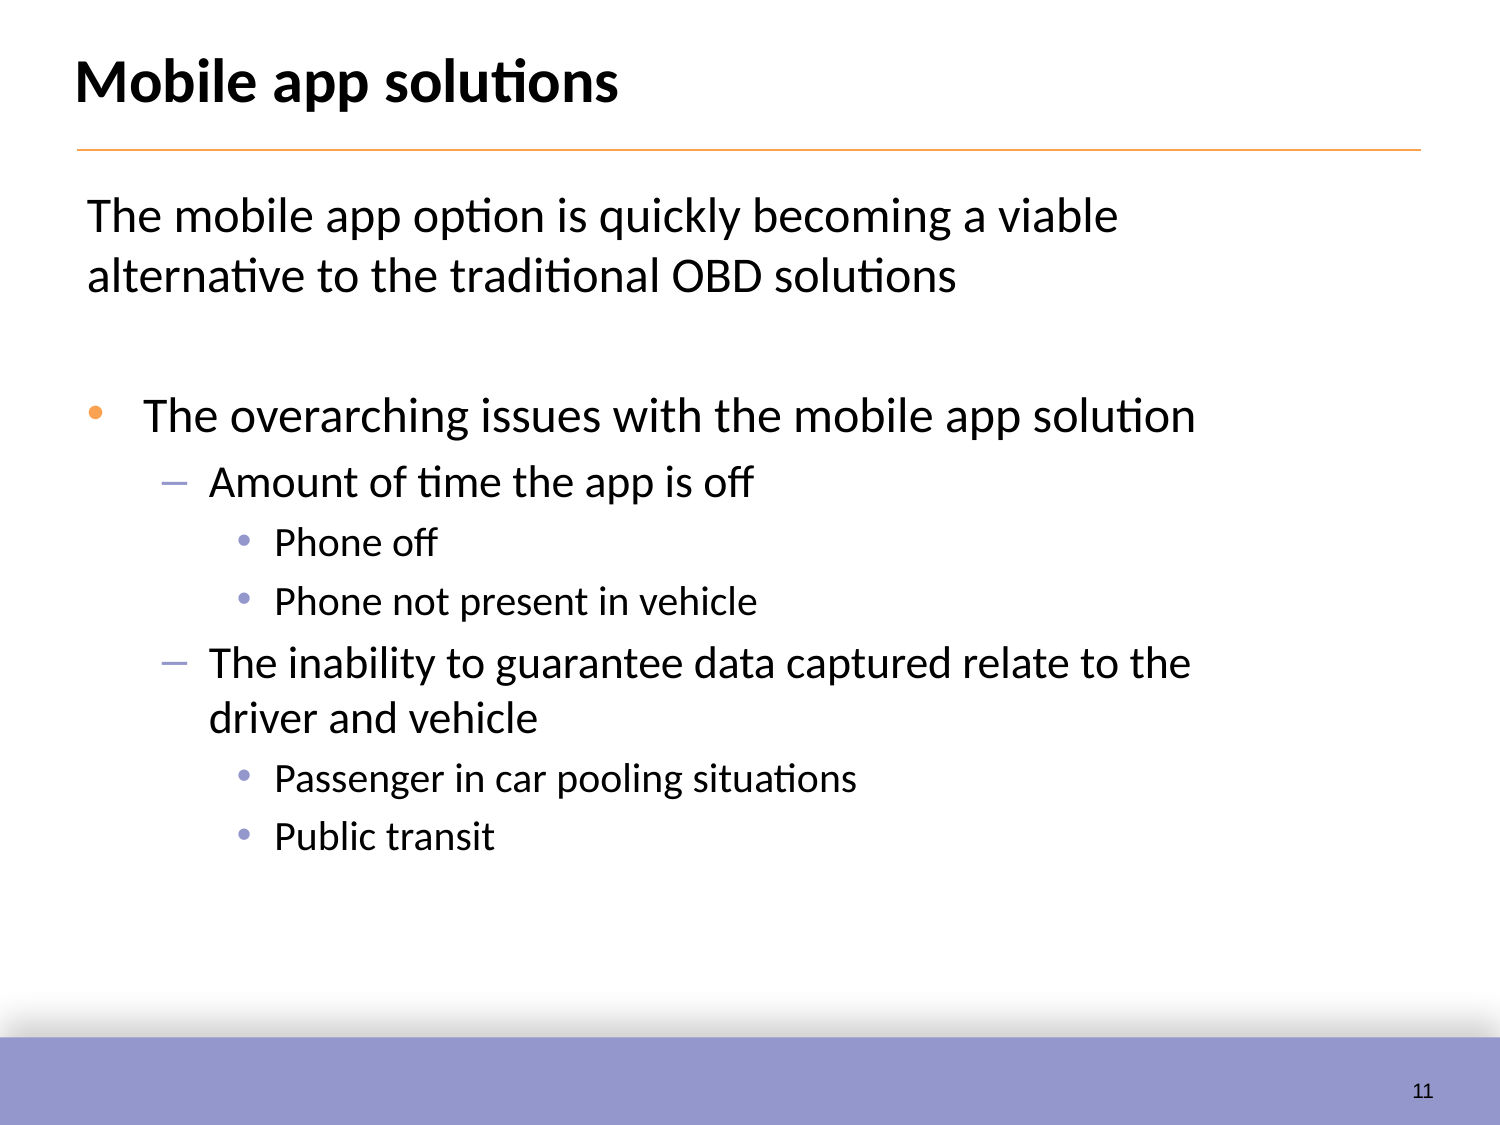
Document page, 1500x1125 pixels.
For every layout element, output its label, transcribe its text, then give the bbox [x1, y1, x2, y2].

list The mobile app option is quickly becoming a viable alternative to the traditional OBD solutions The overarching issues with the mobile app solution Amount of time the app is off Phone off Phone not present in vehicle The inability to guarantee data captured relate to the driver and vehicle Passenger in car pooling situations Public transit [71, 174, 1250, 1013]
title Mobile app solutions [59, 32, 1432, 124]
